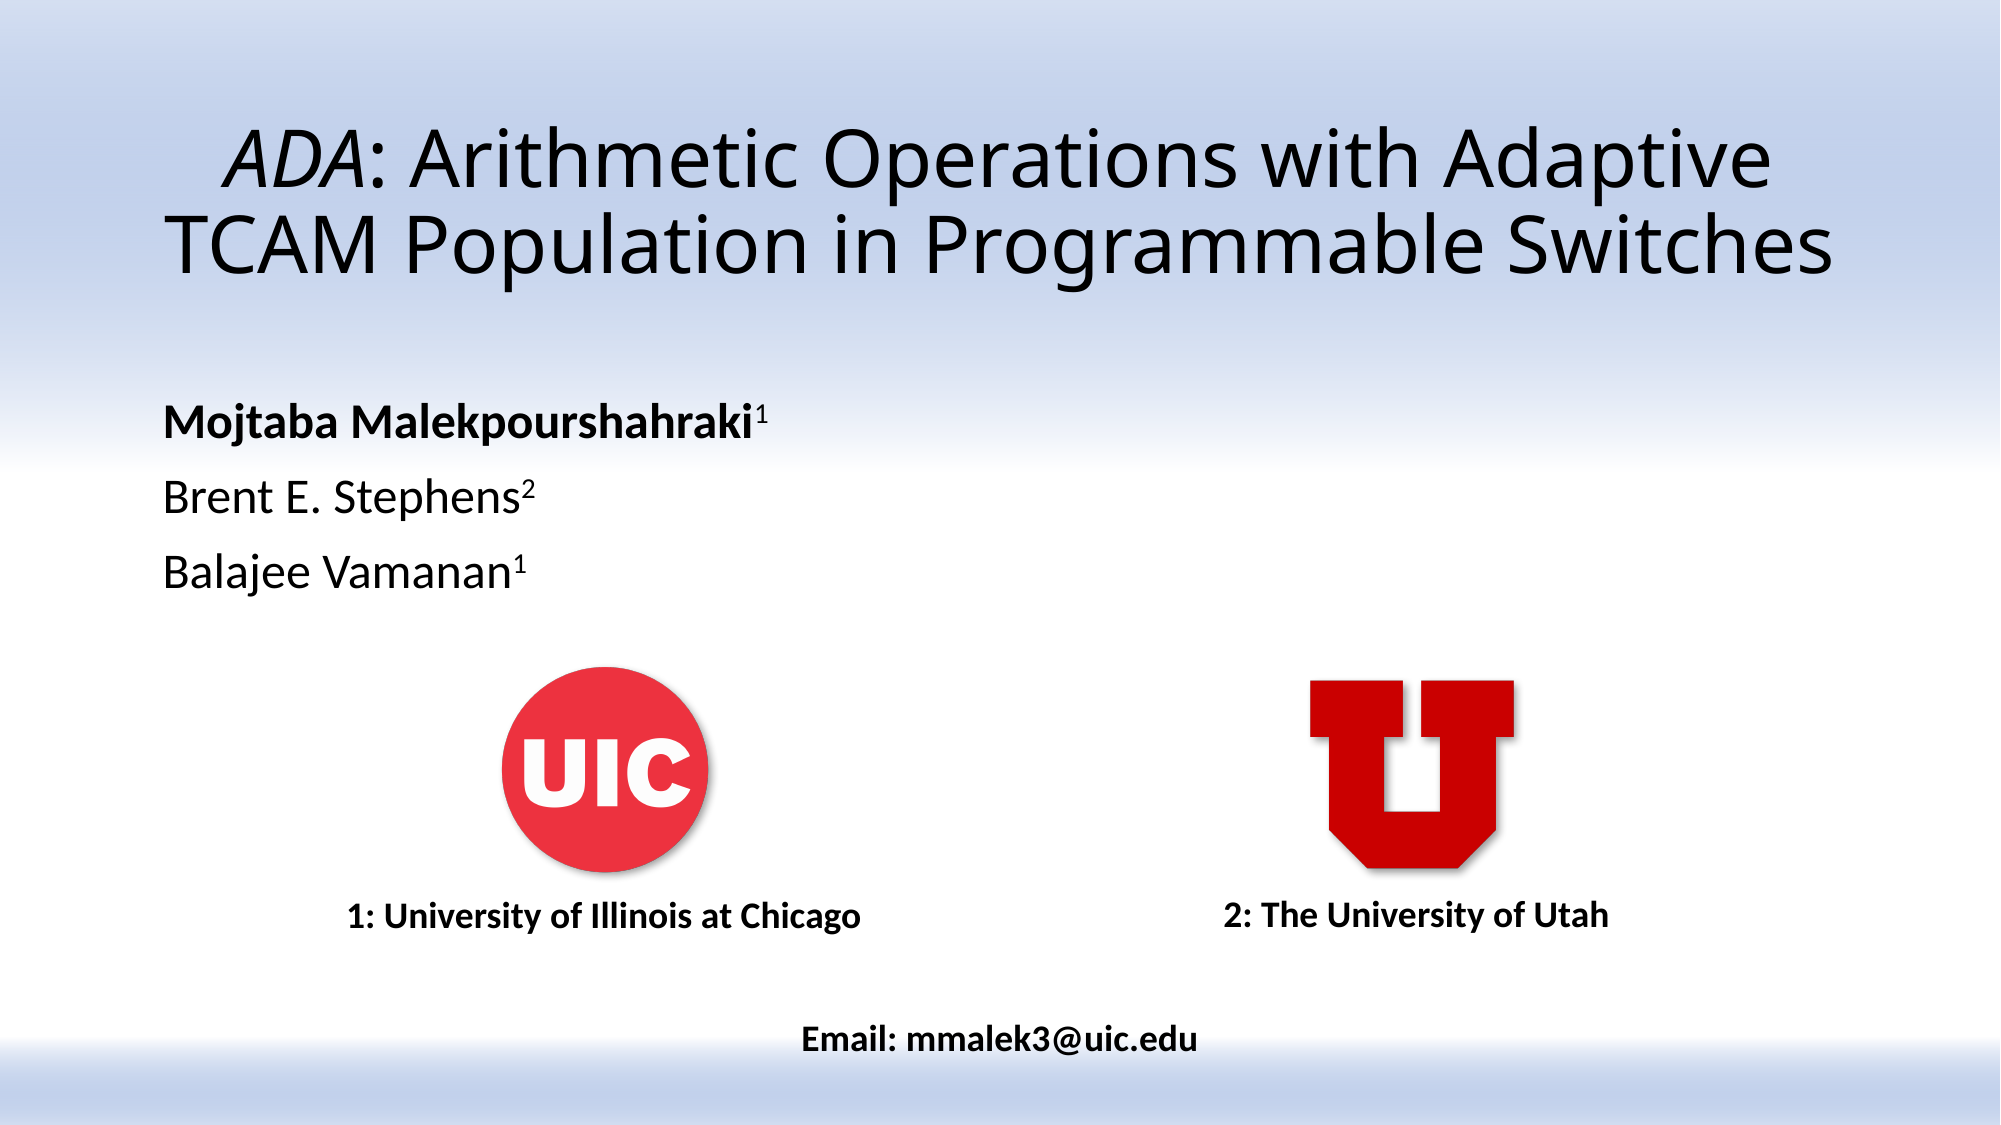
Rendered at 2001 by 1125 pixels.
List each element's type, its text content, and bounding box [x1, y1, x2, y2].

text_box 2: The University of Utah [1208, 883, 1625, 943]
subtitle Mojtaba Malekpourshahraki1 Brent E. Stephens2 Balajee Vamanan1 [147, 388, 1659, 669]
title ADA: Arithmetic Operations with Adaptive TCAM Population in Programmable Switches [147, 26, 1853, 299]
picture [1308, 678, 1516, 871]
picture [501, 666, 709, 873]
text_box Email: mmalek3@uic.edu [767, 1006, 1233, 1066]
text_box [0, 0, 2000, 947]
text_box 1: University of Illinois at Chicago [331, 884, 886, 944]
text_box [0, 947, 2000, 1125]
